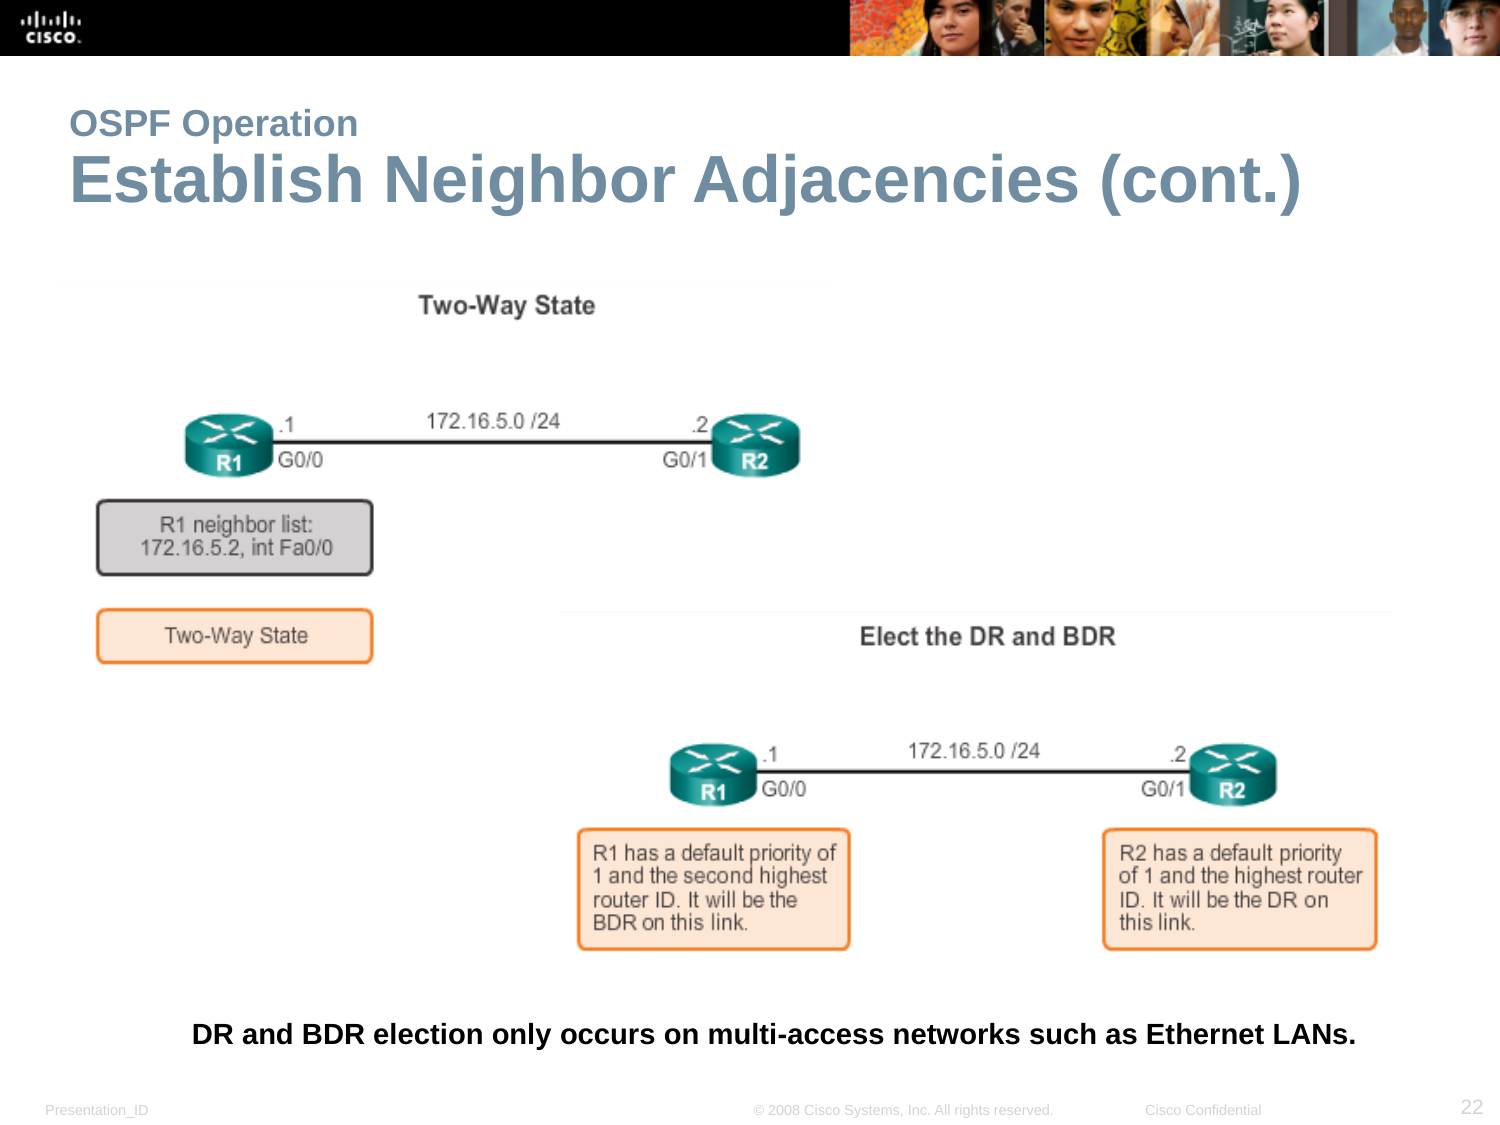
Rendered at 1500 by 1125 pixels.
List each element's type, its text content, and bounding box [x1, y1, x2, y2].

title OSPF Operation Establish Neighbor Adjacencies (cont.) [55, 80, 1444, 224]
picture [55, 283, 1392, 1013]
text_box DR and BDR election only occurs on multi-access networks such as Ethernet LANs. [149, 1011, 1392, 1059]
picture [0, 0, 1500, 56]
